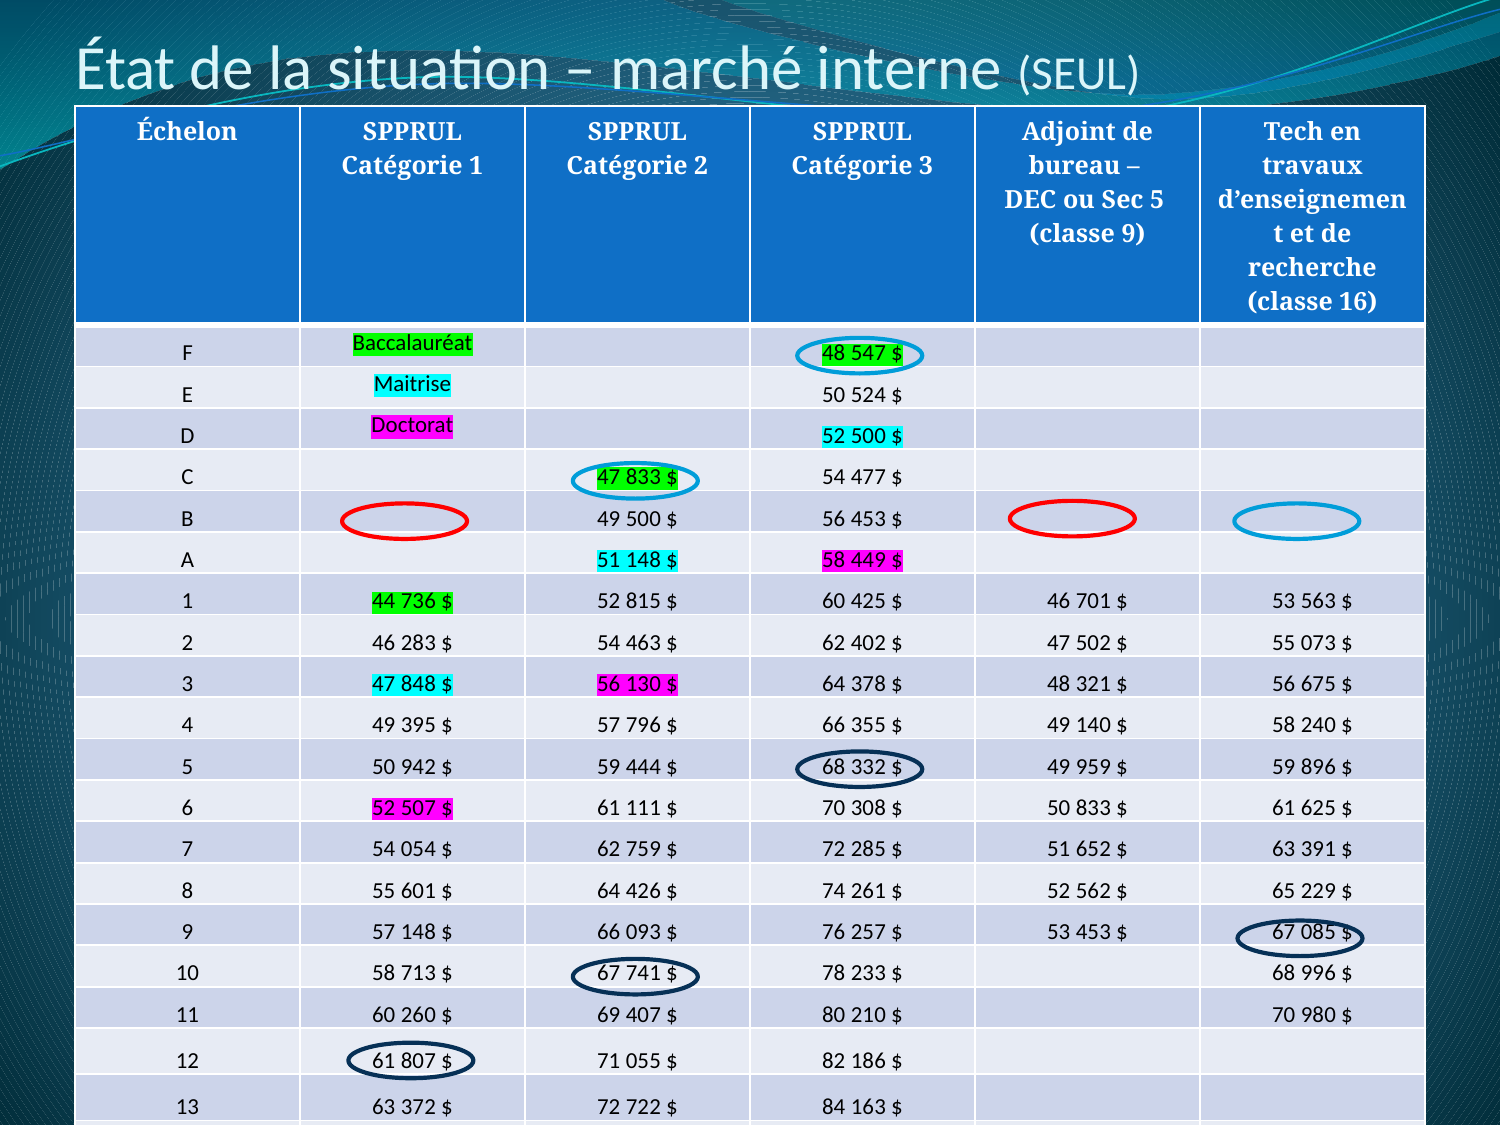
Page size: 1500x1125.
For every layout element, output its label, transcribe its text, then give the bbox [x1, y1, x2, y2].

table_cell [301, 450, 524, 490]
table_cell 62 402 $ [751, 615, 974, 655]
table_cell 78 233 $ [751, 946, 974, 986]
table_cell 52 562 $ [976, 864, 1199, 903]
table_cell 67 085 $ [1201, 905, 1424, 944]
table_cell [526, 409, 749, 448]
table_cell [1201, 1121, 1424, 1125]
table_header SPPRUL Catégorie 1 [301, 107, 524, 322]
table_cell [1201, 491, 1424, 531]
table_cell 51 652 $ [976, 822, 1199, 862]
table_cell 80 210 $ [751, 988, 974, 1027]
text_box [1235, 918, 1365, 959]
title État de la situation – marché interne (SEUL) [75, 19, 1425, 103]
table_cell [301, 491, 524, 531]
table_cell [1201, 1075, 1424, 1120]
table_cell 49 500 $ [526, 491, 749, 531]
table_cell 13 [76, 1075, 299, 1120]
table_cell 67 741 $ [526, 946, 749, 986]
table_cell [976, 450, 1199, 490]
table_cell 49 395 $ [301, 698, 524, 738]
table_cell 54 054 $ [301, 822, 524, 862]
table_cell E [76, 367, 299, 407]
text_box [1232, 501, 1362, 542]
table_cell 10 [76, 946, 299, 986]
table_cell 76 257 $ [751, 905, 974, 944]
table_cell [976, 409, 1199, 448]
table_cell [1201, 533, 1424, 572]
table_cell [1201, 328, 1424, 366]
table_cell 70 308 $ [751, 781, 974, 820]
table_cell [301, 533, 524, 572]
table_cell [1201, 1029, 1424, 1073]
table_header SPPRUL Catégorie 3 [751, 107, 974, 322]
table_cell 49 959 $ [976, 739, 1199, 779]
table_cell 61 111 $ [526, 781, 749, 820]
table_cell 1 [76, 574, 299, 614]
text_box [570, 460, 700, 501]
table_cell [526, 367, 749, 407]
table_cell 82 186 $ [751, 1029, 974, 1073]
table_cell 47 848 $ [301, 657, 524, 696]
table_cell 58 240 $ [1201, 698, 1424, 738]
table_cell [976, 491, 1199, 531]
table_cell [526, 328, 749, 366]
table_cell 61 807 $ [301, 1029, 524, 1073]
table_cell A [76, 533, 299, 572]
table_header Échelon [76, 107, 299, 322]
table_cell 11 [76, 988, 299, 1027]
table_cell 68 332 $ [751, 739, 974, 779]
table_cell 5 [76, 739, 299, 779]
table_cell 51 148 $ [526, 533, 749, 572]
table_cell 54 463 $ [526, 615, 749, 655]
table_cell 72 722 $ [526, 1075, 749, 1120]
table_cell 2 [76, 615, 299, 655]
table_cell [1201, 450, 1424, 490]
table_cell 74 261 $ [751, 864, 974, 903]
table_cell 7 [76, 822, 299, 862]
table_cell 44 736 $ [301, 574, 524, 614]
table_cell 63 391 $ [1201, 822, 1424, 862]
table_header Adjoint de bureau – DEC ou Sec 5 (classe 9) [976, 107, 1199, 322]
table_cell 50 524 $ [751, 367, 974, 407]
table_cell 69 407 $ [526, 988, 749, 1027]
text_box [570, 956, 700, 997]
table_cell [976, 1075, 1199, 1120]
table_cell 74 389 $ [526, 1121, 749, 1125]
table_cell 72 285 $ [751, 822, 974, 862]
table_cell Doctorat [301, 409, 524, 448]
table_cell 48 321 $ [976, 657, 1199, 696]
table_cell 66 093 $ [526, 905, 749, 944]
table_cell 58 449 $ [751, 533, 974, 572]
table_cell 54 477 $ [751, 450, 974, 490]
table_cell 47 502 $ [976, 615, 1199, 655]
table_cell 56 453 $ [751, 491, 974, 531]
table_cell 66 355 $ [751, 698, 974, 738]
table_cell [976, 946, 1199, 986]
table_cell [1201, 367, 1424, 407]
table_cell 86 140 $ [751, 1121, 974, 1125]
table_cell 50 833 $ [976, 781, 1199, 820]
text_box [340, 501, 470, 542]
table_cell D [76, 409, 299, 448]
table_cell 49 140 $ [976, 698, 1199, 738]
table_cell 68 996 $ [1201, 946, 1424, 986]
table_cell 50 942 $ [301, 739, 524, 779]
table_cell Maitrise [301, 367, 524, 407]
text_box [1007, 498, 1137, 539]
text_box [795, 335, 925, 376]
table_cell 9 [76, 905, 299, 944]
table_cell 71 055 $ [526, 1029, 749, 1073]
table_cell 60 425 $ [751, 574, 974, 614]
table_cell [976, 367, 1199, 407]
table_cell 53 563 $ [1201, 574, 1424, 614]
table_cell 64 378 $ [751, 657, 974, 696]
table_cell 14 [76, 1121, 299, 1125]
table_cell 60 260 $ [301, 988, 524, 1027]
table_cell 4 [76, 698, 299, 738]
table_cell 61 625 $ [1201, 781, 1424, 820]
table_header SPPRUL Catégorie 2 [526, 107, 749, 322]
table_cell 64 426 $ [526, 864, 749, 903]
table_cell 59 444 $ [526, 739, 749, 779]
table_cell 46 283 $ [301, 615, 524, 655]
table_cell 63 372 $ [301, 1075, 524, 1120]
table_cell [976, 1121, 1199, 1125]
table_cell F [76, 328, 299, 366]
table_cell 65 229 $ [1201, 864, 1424, 903]
table_cell 58 713 $ [301, 946, 524, 986]
table_cell 56 130 $ [526, 657, 749, 696]
table_cell [976, 328, 1199, 366]
table_cell 70 980 $ [1201, 988, 1424, 1027]
table_cell 12 [76, 1029, 299, 1073]
table_cell 3 [76, 657, 299, 696]
table_cell 55 601 $ [301, 864, 524, 903]
table_cell [976, 988, 1199, 1027]
table_cell 8 [76, 864, 299, 903]
table_cell [976, 533, 1199, 572]
text_box [346, 1040, 476, 1081]
table_cell Baccalauréat [301, 328, 524, 366]
table_cell B [76, 491, 299, 531]
table_cell 53 453 $ [976, 905, 1199, 944]
table_cell [976, 1029, 1199, 1073]
table_cell 62 759 $ [526, 822, 749, 862]
table_cell 64 919 $ [301, 1121, 524, 1125]
table_cell 48 547 $ [751, 328, 974, 366]
table_cell 46 701 $ [976, 574, 1199, 614]
table_header Tech en travaux d’enseignement et de recherche (classe 16) [1201, 107, 1424, 322]
table_cell 52 507 $ [301, 781, 524, 820]
text_box [795, 749, 925, 790]
table_cell 84 163 $ [751, 1075, 974, 1120]
table_cell 59 896 $ [1201, 739, 1424, 779]
table_cell 6 [76, 781, 299, 820]
table_cell 57 148 $ [301, 905, 524, 944]
table_cell [1201, 409, 1424, 448]
table_cell C [76, 450, 299, 490]
table_cell 52 815 $ [526, 574, 749, 614]
table_cell 55 073 $ [1201, 615, 1424, 655]
table_cell 47 833 $ [526, 450, 749, 490]
table_cell 56 675 $ [1201, 657, 1424, 696]
table_cell 52 500 $ [751, 409, 974, 448]
table_cell 57 796 $ [526, 698, 749, 738]
